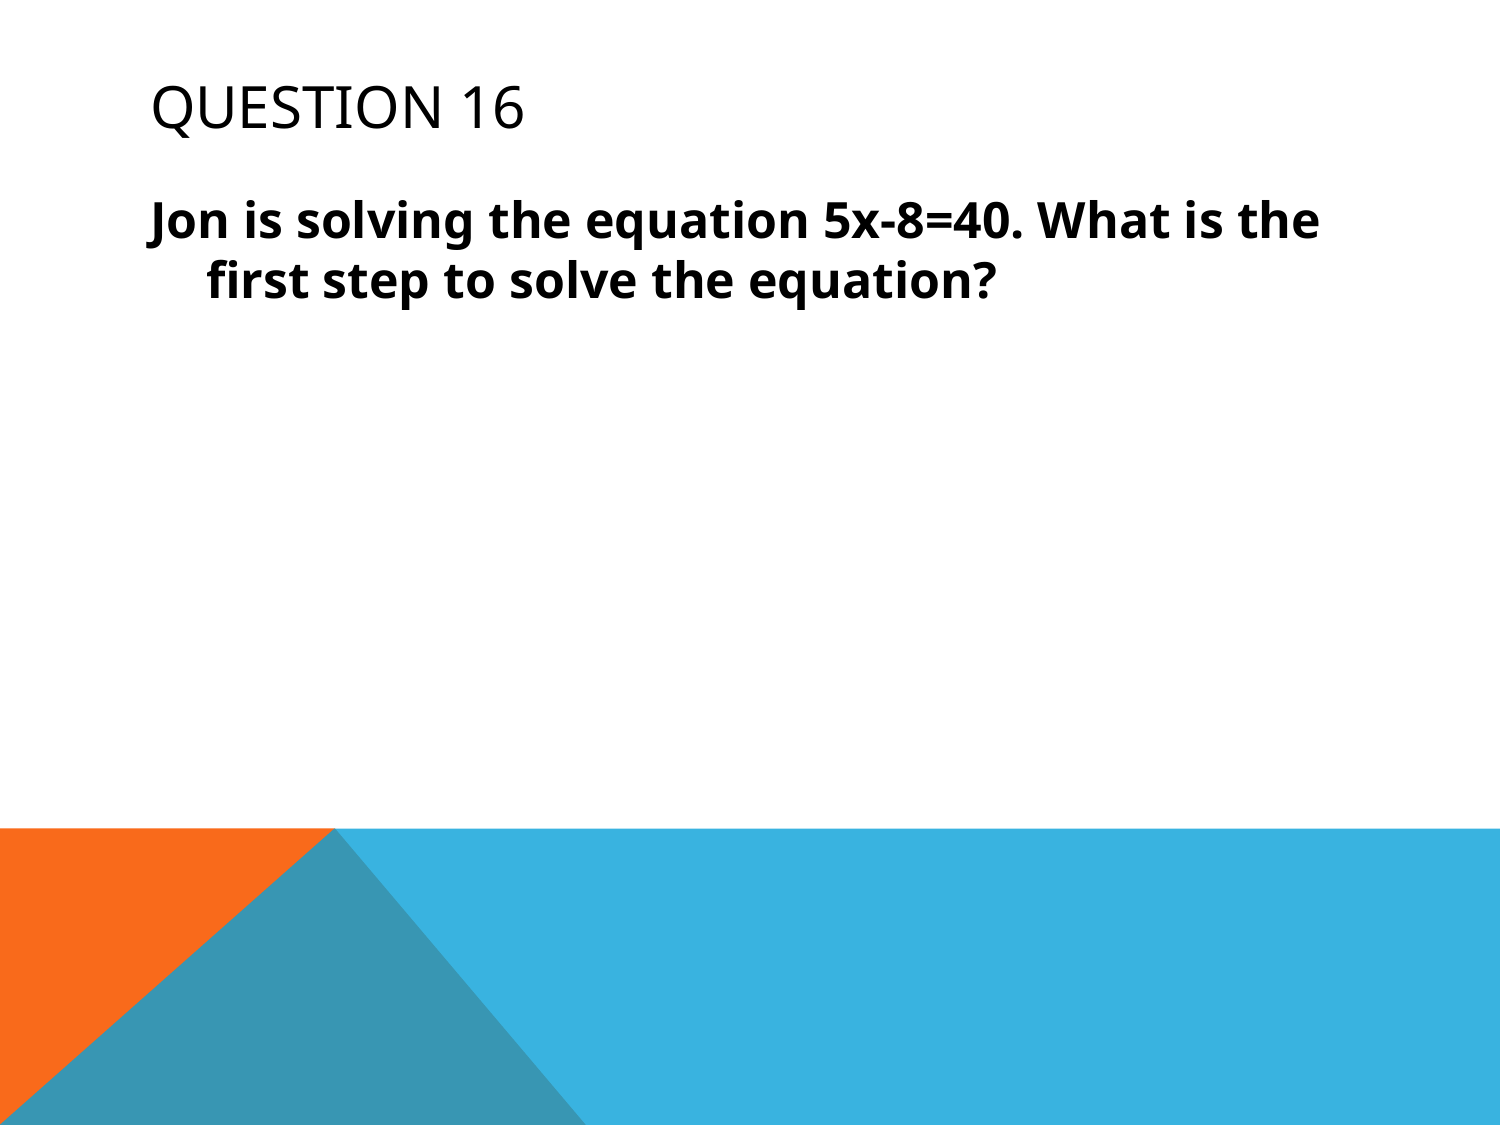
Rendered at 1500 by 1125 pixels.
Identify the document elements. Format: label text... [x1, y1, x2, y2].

title Question 16 [135, 60, 1369, 150]
list Jon is solving the equation 5x-8=40. What is the first step to solve the equation? [135, 180, 1369, 768]
